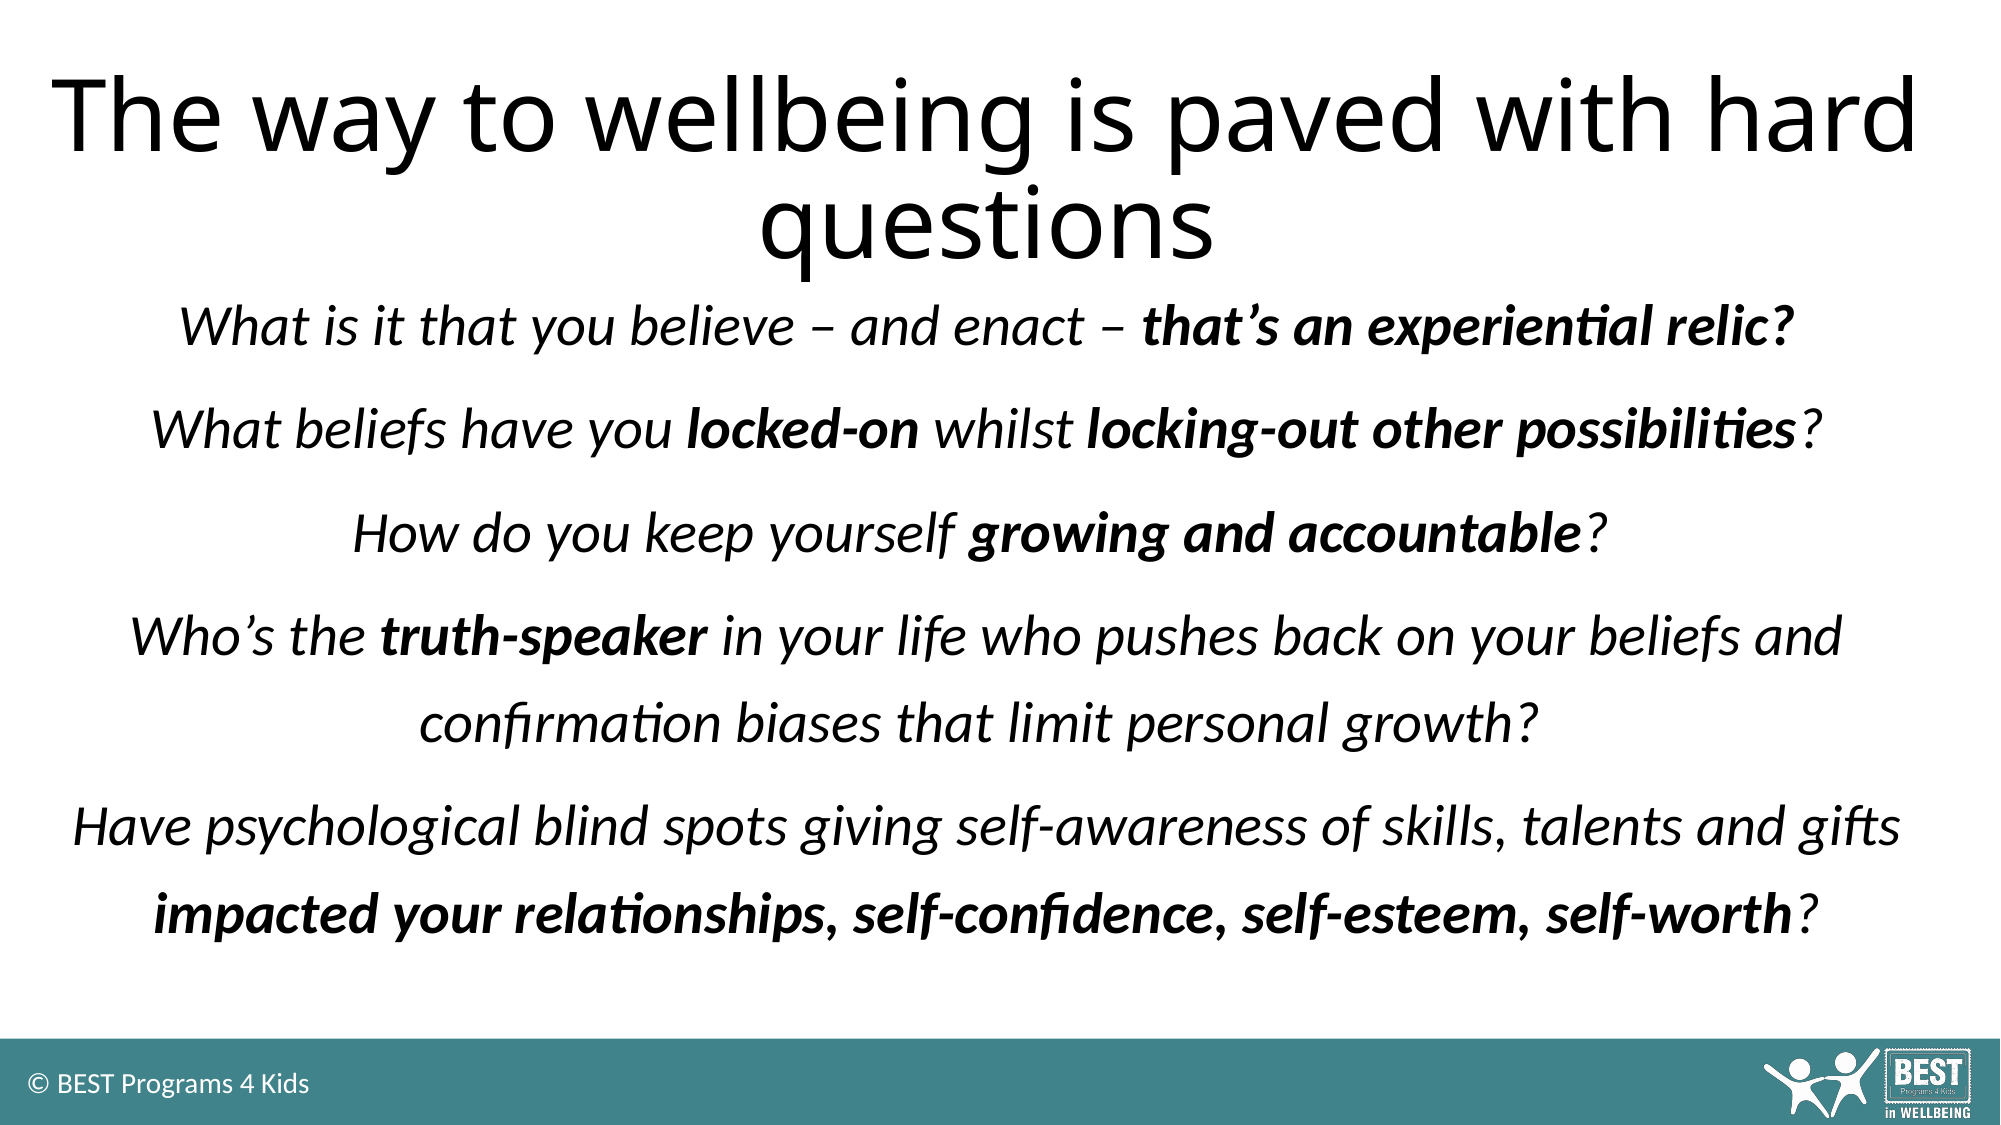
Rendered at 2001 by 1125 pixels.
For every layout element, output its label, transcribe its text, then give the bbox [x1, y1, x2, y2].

text_box © BEST Programs 4 Kids [11, 1057, 416, 1107]
text_box The way to wellbeing is paved with hard questions [0, 57, 1996, 322]
text_box What is it that you believe – and enact – that’s an experiential relic? What beliefs have you locked-on whilst locking-out other possibilities? How do you keep yourself growing and accountable? Who’s the truth-speaker in your life who pushes back on your beliefs and confirmation biases that limit personal growth? Have psychological blind spots giving self-awareness of skills, talents and gifts impacted your relationships, self-confidence, self-esteem, self-worth? [40, 322, 1935, 982]
picture [1762, 1043, 1974, 1122]
text_box [0, 1038, 2000, 1125]
